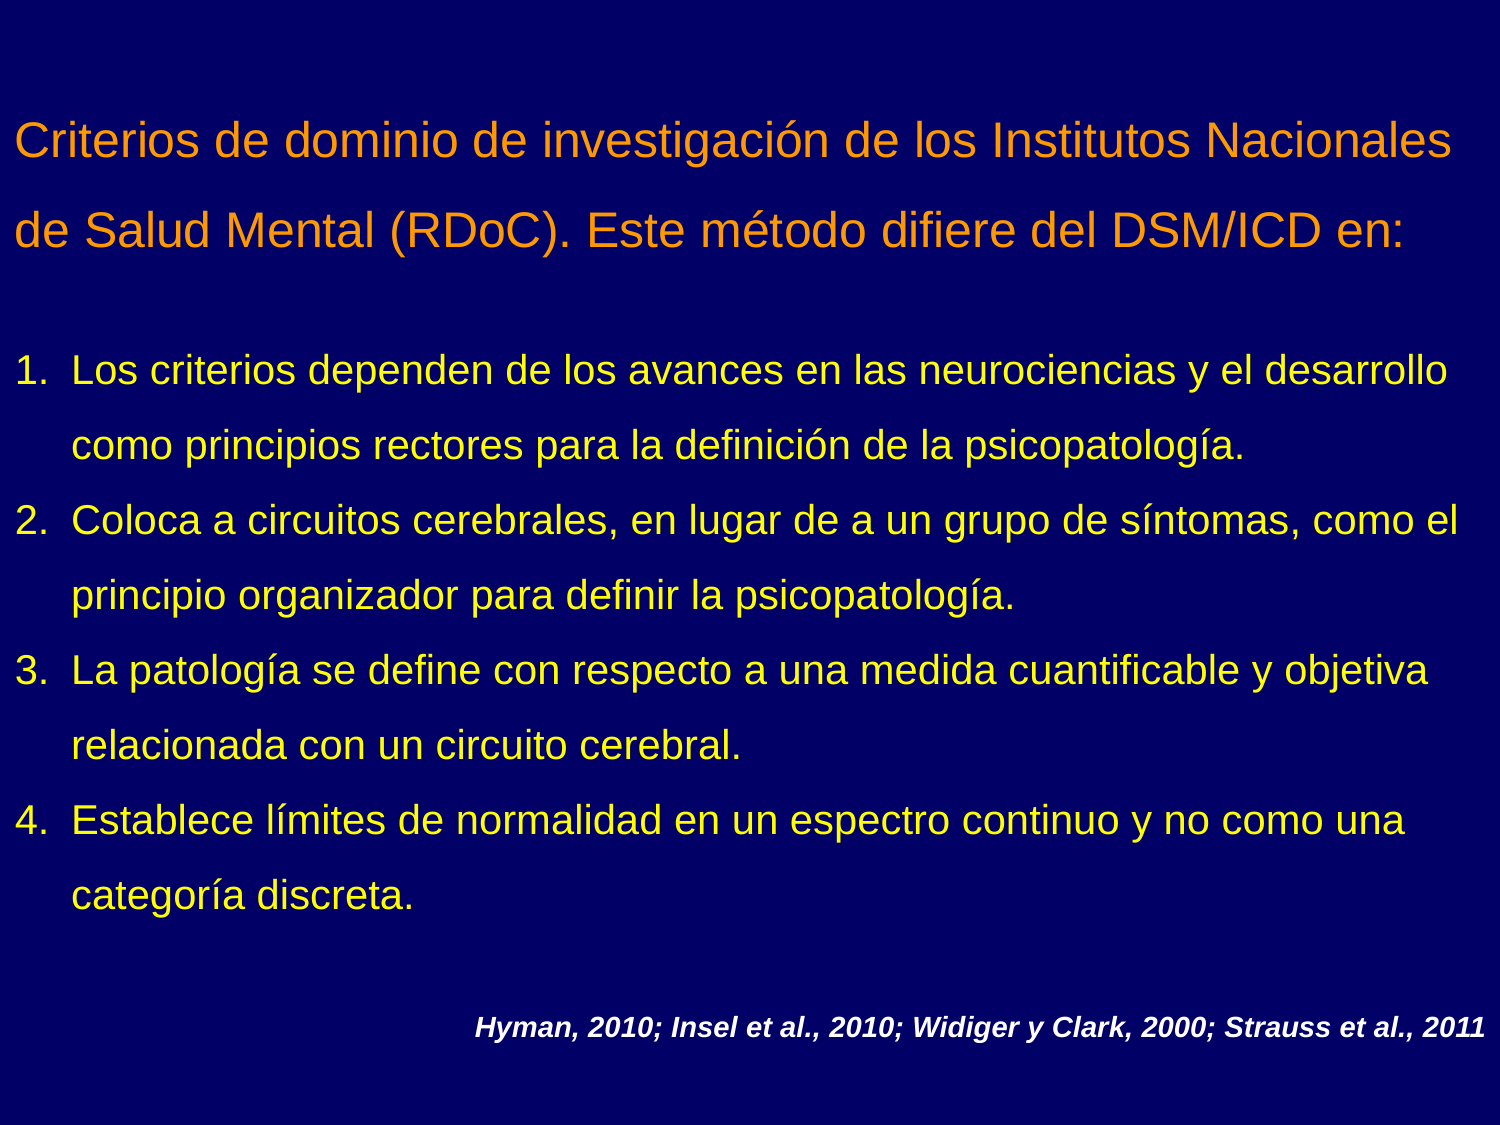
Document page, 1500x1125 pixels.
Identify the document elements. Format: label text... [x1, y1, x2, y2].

text_box Criterios de dominio de investigación de los Institutos Nacionales de Salud Mental (RDoC). Este método difiere del DSM/ICD en: Los criterios dependen de los avances en las neurociencias y el desarrollo como principios rectores para la definición de la psicopatología. Coloca a circuitos cerebrales, en lugar de a un grupo de síntomas, como el principio organizador para definir la psicopatología. La patología se define con respecto a una medida cuantificable y objetiva relacionada con un circuito cerebral. Establece límites de normalidad en un espectro continuo y no como una categoría discreta. [0, 70, 1500, 925]
text_box Hyman, 2010; Insel et al., 2010; Widiger y Clark, 2000; Strauss et al., 2011 [318, 1000, 1500, 1051]
